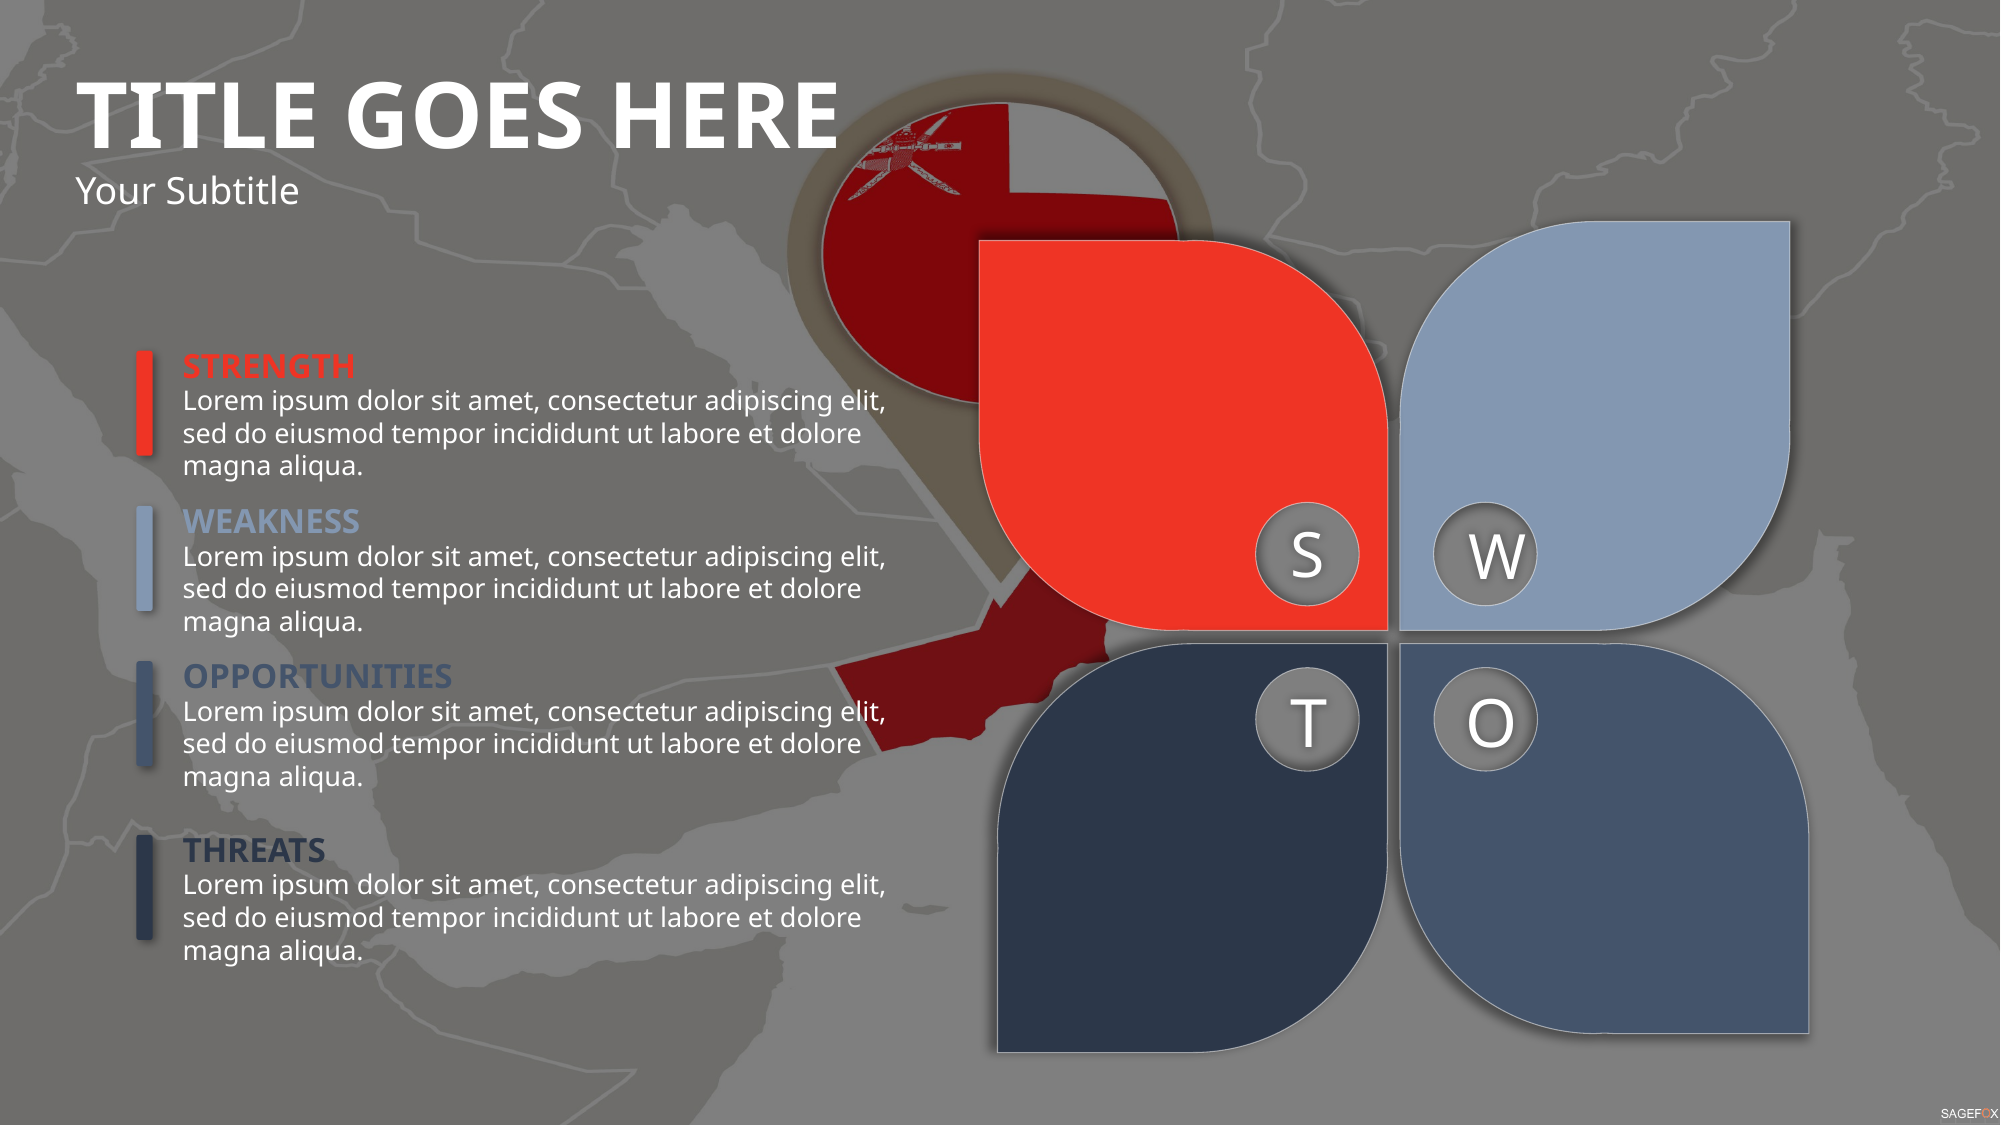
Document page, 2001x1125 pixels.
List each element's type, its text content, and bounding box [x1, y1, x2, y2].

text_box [167, 492, 912, 646]
text_box T [1261, 674, 1354, 767]
text_box S [1261, 506, 1354, 599]
picture [0, 0, 2001, 1125]
text_box [1400, 220, 1791, 632]
text_box [978, 239, 1389, 631]
text_box [135, 504, 154, 613]
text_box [167, 821, 912, 975]
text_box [167, 647, 912, 801]
text_box O [1436, 674, 1529, 767]
text_box [996, 642, 1389, 1054]
text_box [135, 349, 154, 457]
text_box [1398, 642, 1810, 1035]
text_box W [1439, 508, 1532, 601]
text_box TITLE GOES HERE Your Subtitle [60, 49, 1036, 220]
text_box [167, 337, 912, 491]
text_box [135, 660, 154, 768]
text_box [135, 833, 154, 941]
